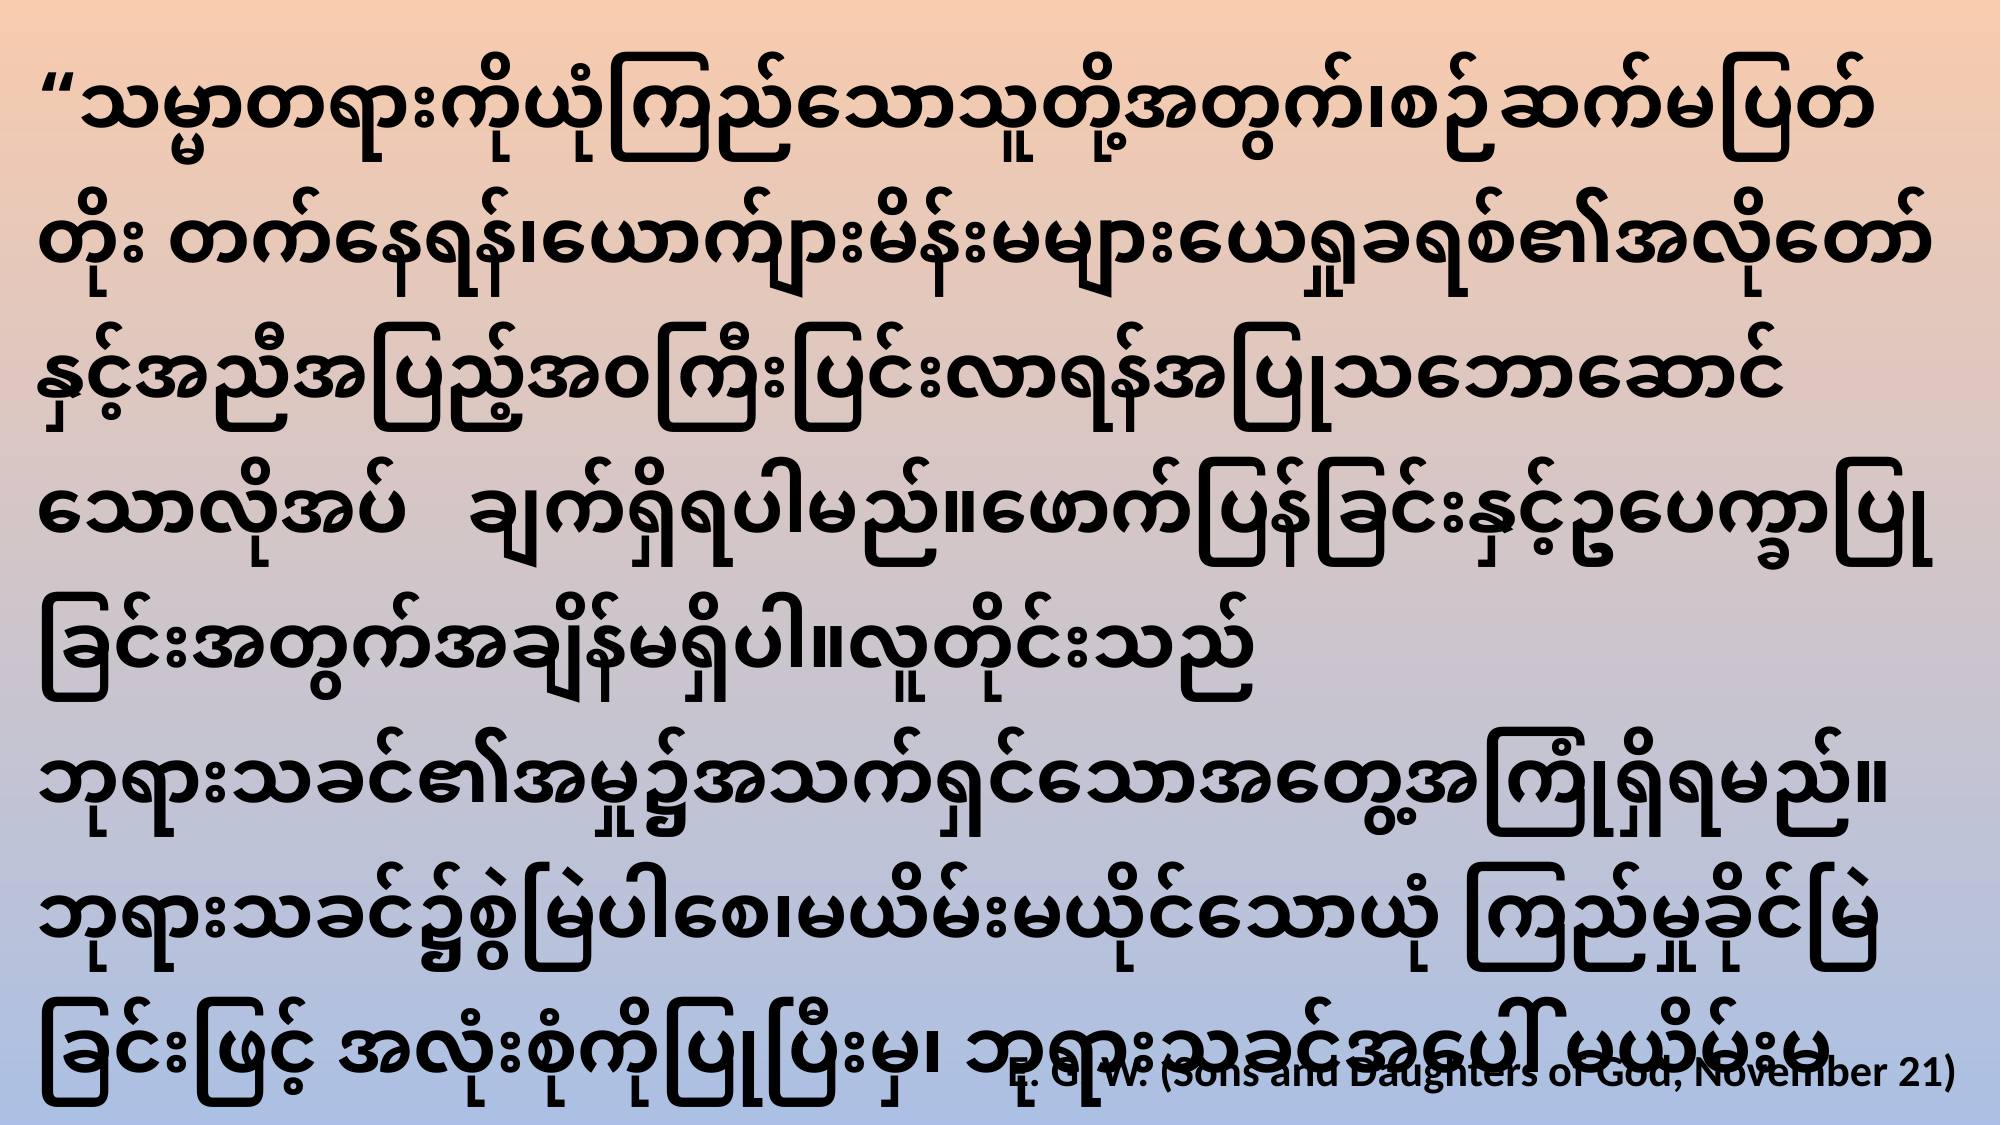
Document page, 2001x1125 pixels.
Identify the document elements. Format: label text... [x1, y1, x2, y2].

text_box E. G. W. (Sons and Daughters of God, November 21) [992, 1034, 1974, 1103]
text_box “သမ္မာတရားကိုယုံကြည်သောသူတို့အတွက်၊စဉ်ဆက်မပြတ်တိုး တက်နေရန်၊ယောက်ျားမိန်းမများယေရှုခရစ်၏အလိုတော်နှင့်အညီအပြည့်အ၀ကြီးပြင်းလာရန်အပြုသဘောဆောင်သောလိုအပ် ချက်ရှိရပါမည်။ဖောက်ပြန်ခြင်းနှင့်ဥပေက္ခာပြုခြင်းအတွက်အချိန်မရှိပါ။လူတိုင်းသည်ဘုရားသခင်၏အမှု၌အသက်ရှင်သောအတွေ့အကြုံရှိရမည်။ဘုရားသခင်၌စွဲမြဲပါစေ၊မယိမ်းမယိုင်သောယုံ ကြည်မှုခိုင်မြဲခြင်းဖြင့် အလုံးစုံကိုပြုပြီးမှ၊ ဘုရားသခင်အပေါ် မယိမ်းမယိုင် ရပ်တည်နိုင်စေပါ” [21, 0, 1959, 1125]
